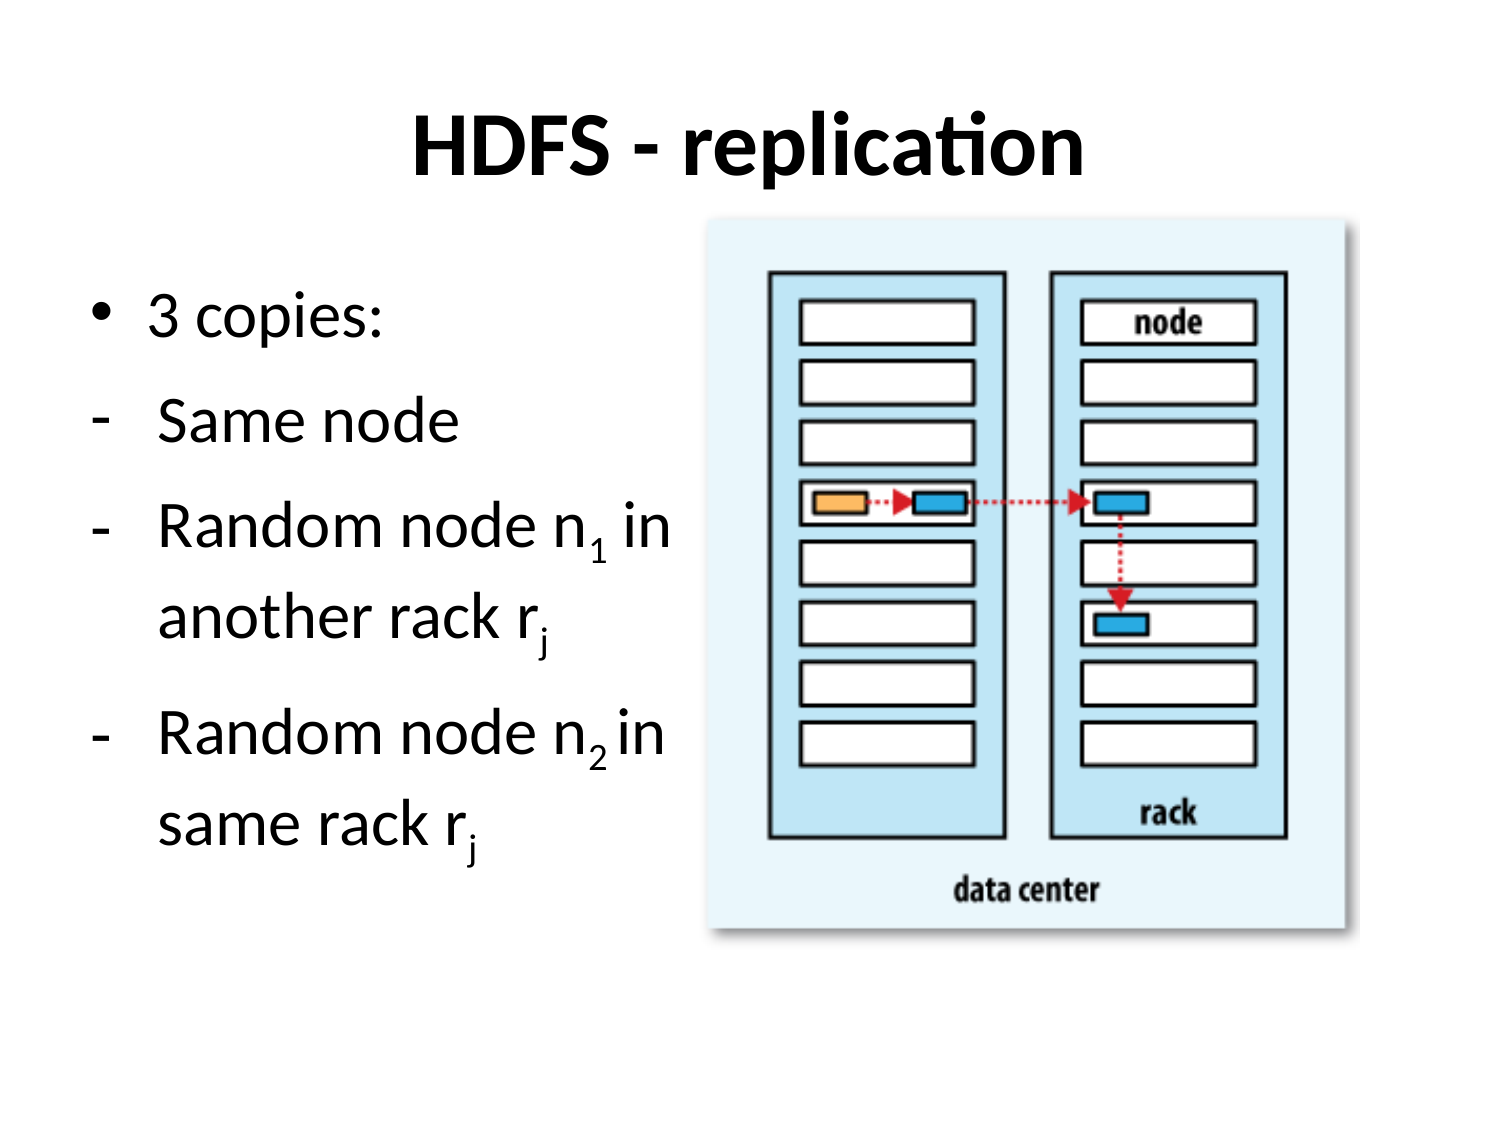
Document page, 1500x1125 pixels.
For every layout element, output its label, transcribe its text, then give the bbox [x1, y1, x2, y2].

list 3 copies: Same node Random node n1 in another rack rj Random node n2 in same rack rj [74, 263, 691, 915]
picture [696, 208, 1360, 953]
title HDFS - replication [75, 45, 1425, 233]
